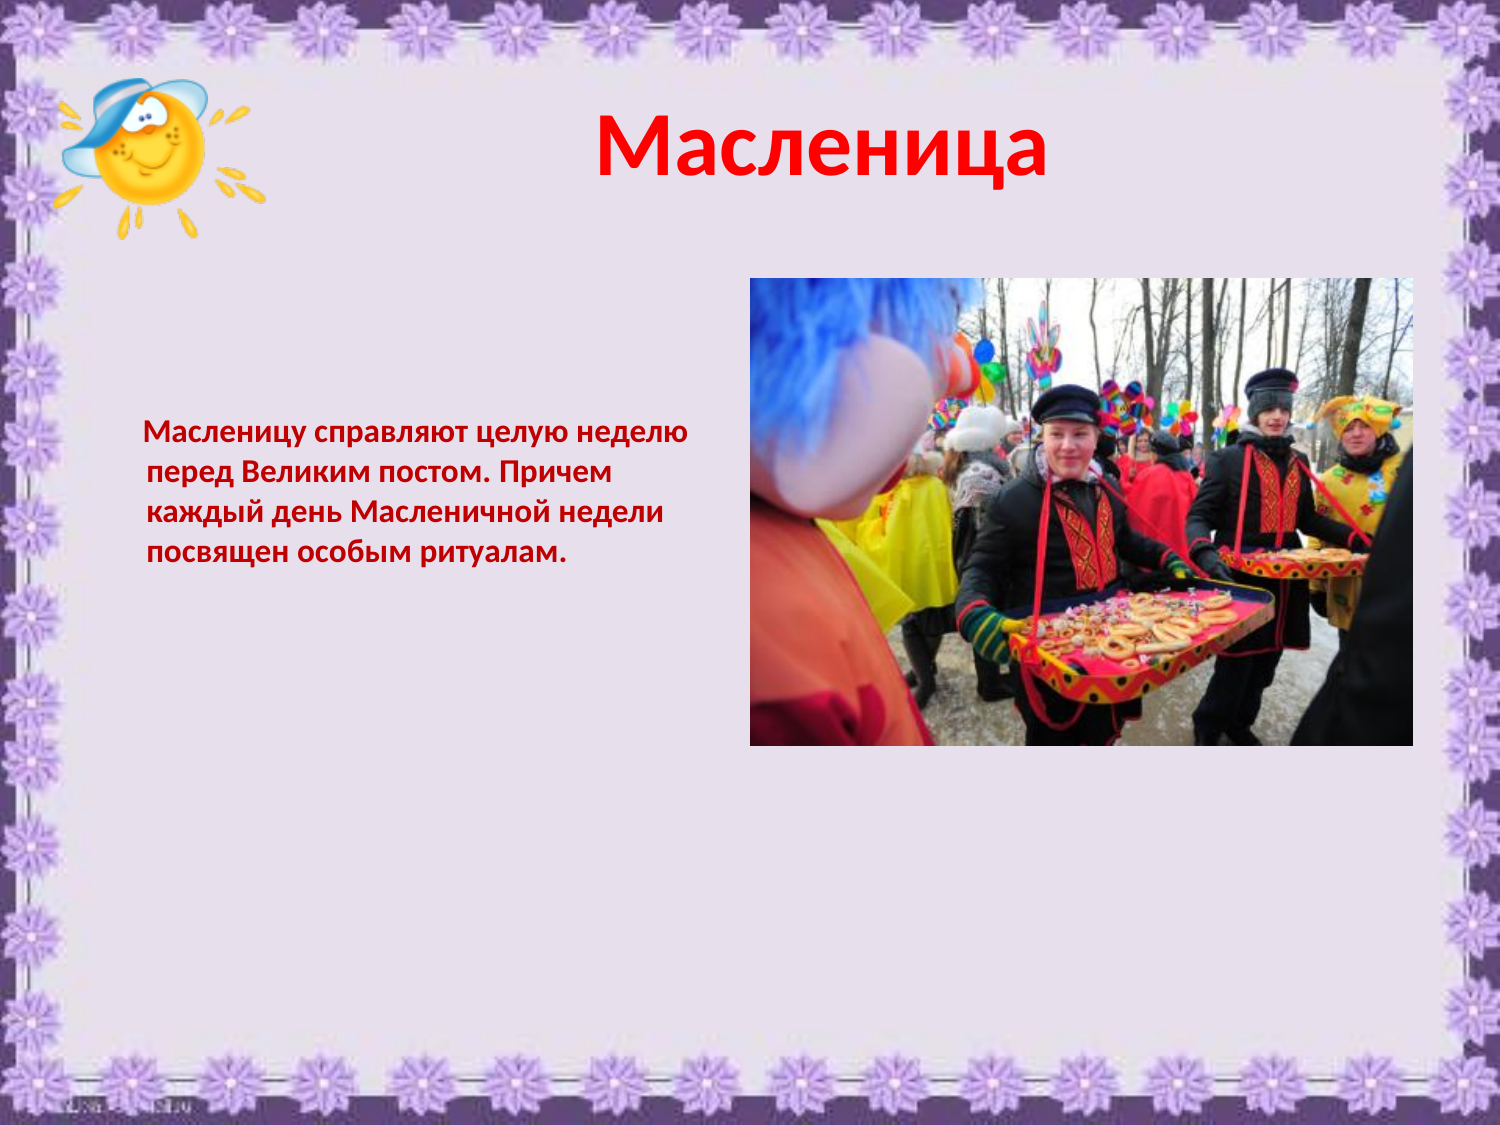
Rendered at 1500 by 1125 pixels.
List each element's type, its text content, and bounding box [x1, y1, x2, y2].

list Масленицу справляют целую неделю перед Великим постом. Причем каждый день Масленичной недели посвящен особым ритуалам. [75, 262, 738, 1005]
picture [0, 0, 1500, 1125]
title Масленица [75, 45, 1425, 233]
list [749, 278, 1413, 746]
